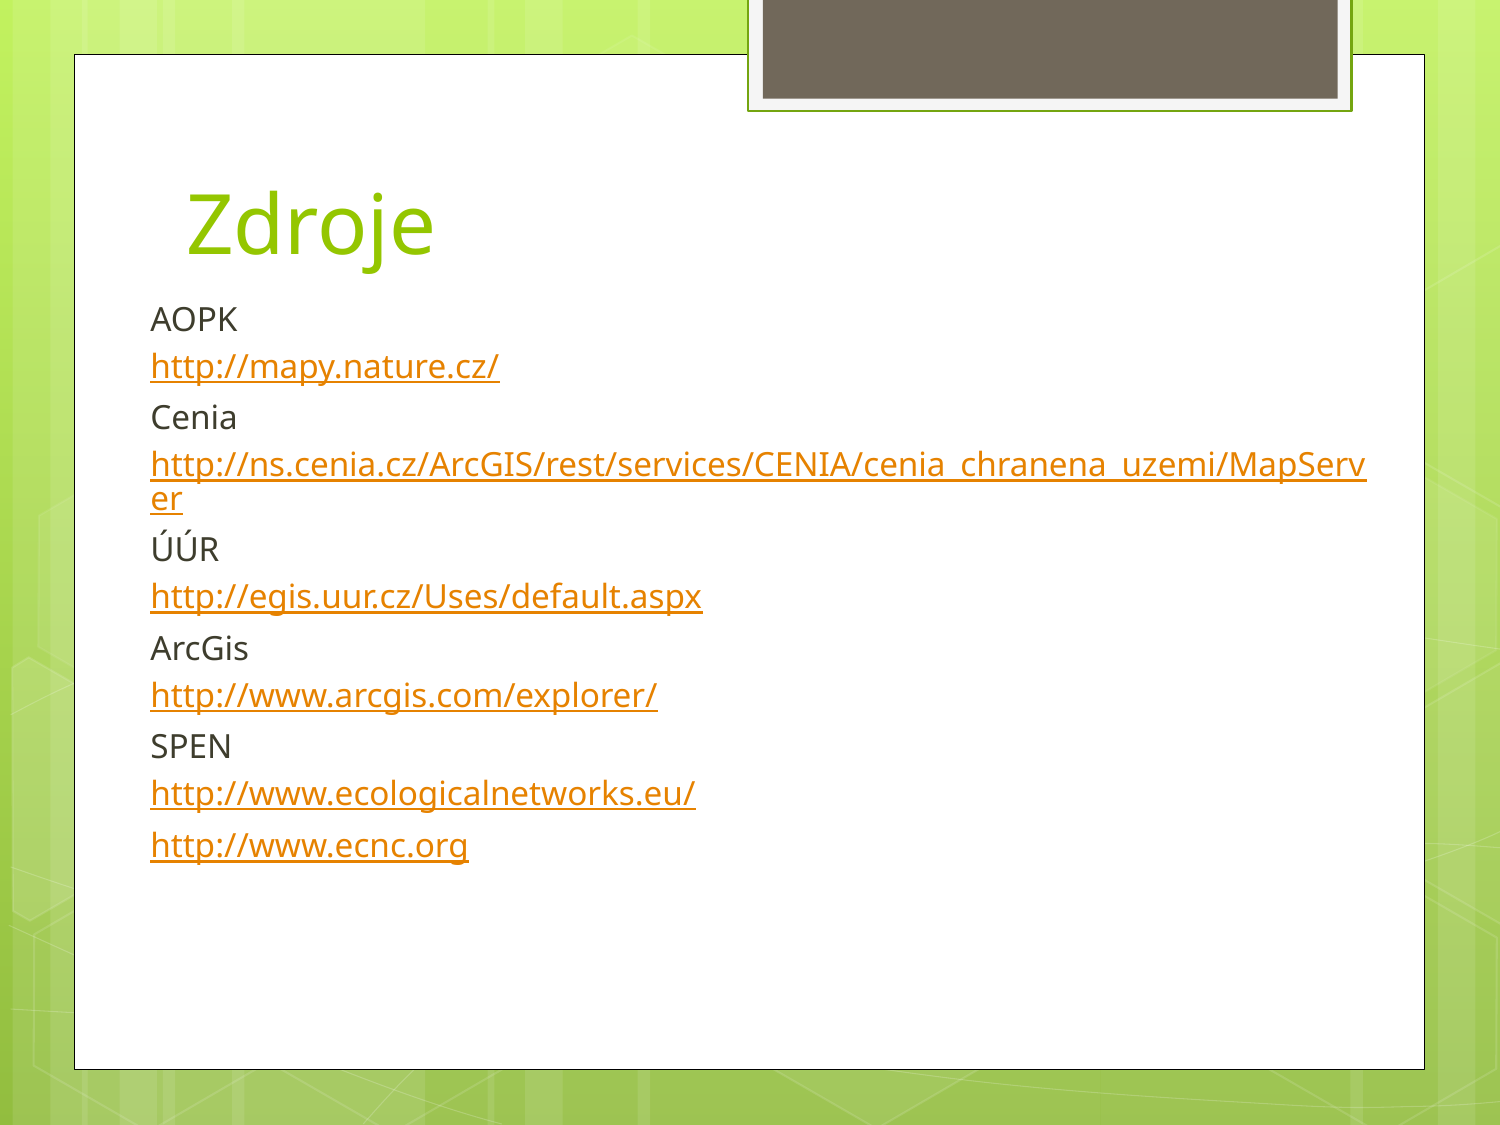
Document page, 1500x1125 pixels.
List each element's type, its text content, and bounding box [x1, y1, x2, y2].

list AOPK http://mapy.nature.cz/ Cenia http://ns.cenia.cz/ArcGIS/rest/services/CENIA/cenia_chranena_uzemi/MapServer ÚÚR http://egis.uur.cz/Uses/default.aspx ArcGis http://www.arcgis.com/explorer/ SPEN http://www.ecologicalnetworks.eu/ http://www.ecnc.org [123, 290, 1400, 969]
title Zdroje [171, 137, 1324, 279]
